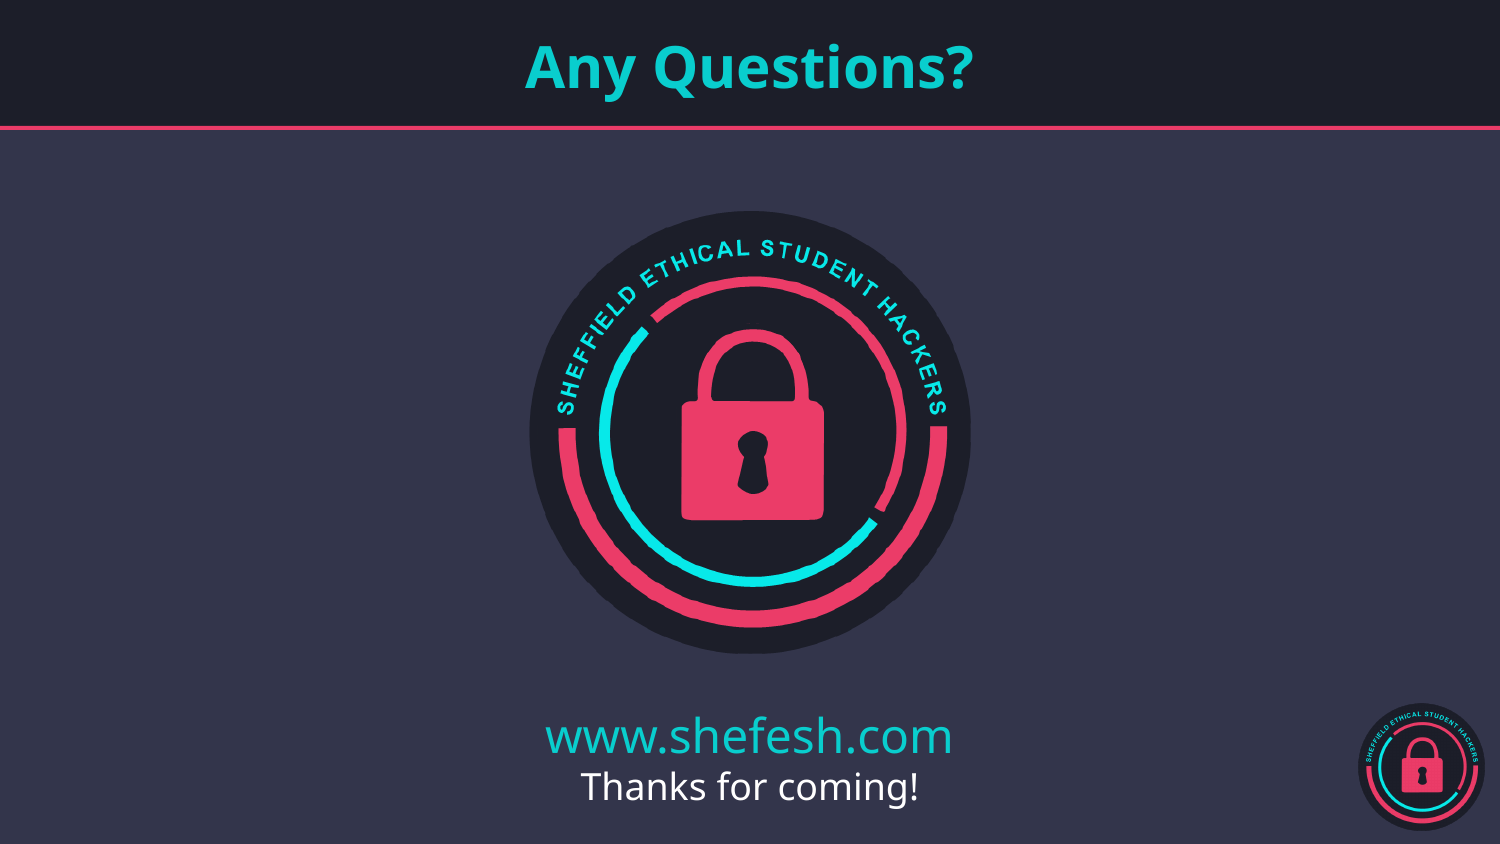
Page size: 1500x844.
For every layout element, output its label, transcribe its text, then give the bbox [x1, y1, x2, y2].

picture [528, 210, 972, 654]
title Any Questions? [141, 15, 1359, 111]
text_box www.shefesh.com Thanks for coming! [449, 690, 1051, 785]
picture [1358, 703, 1485, 831]
